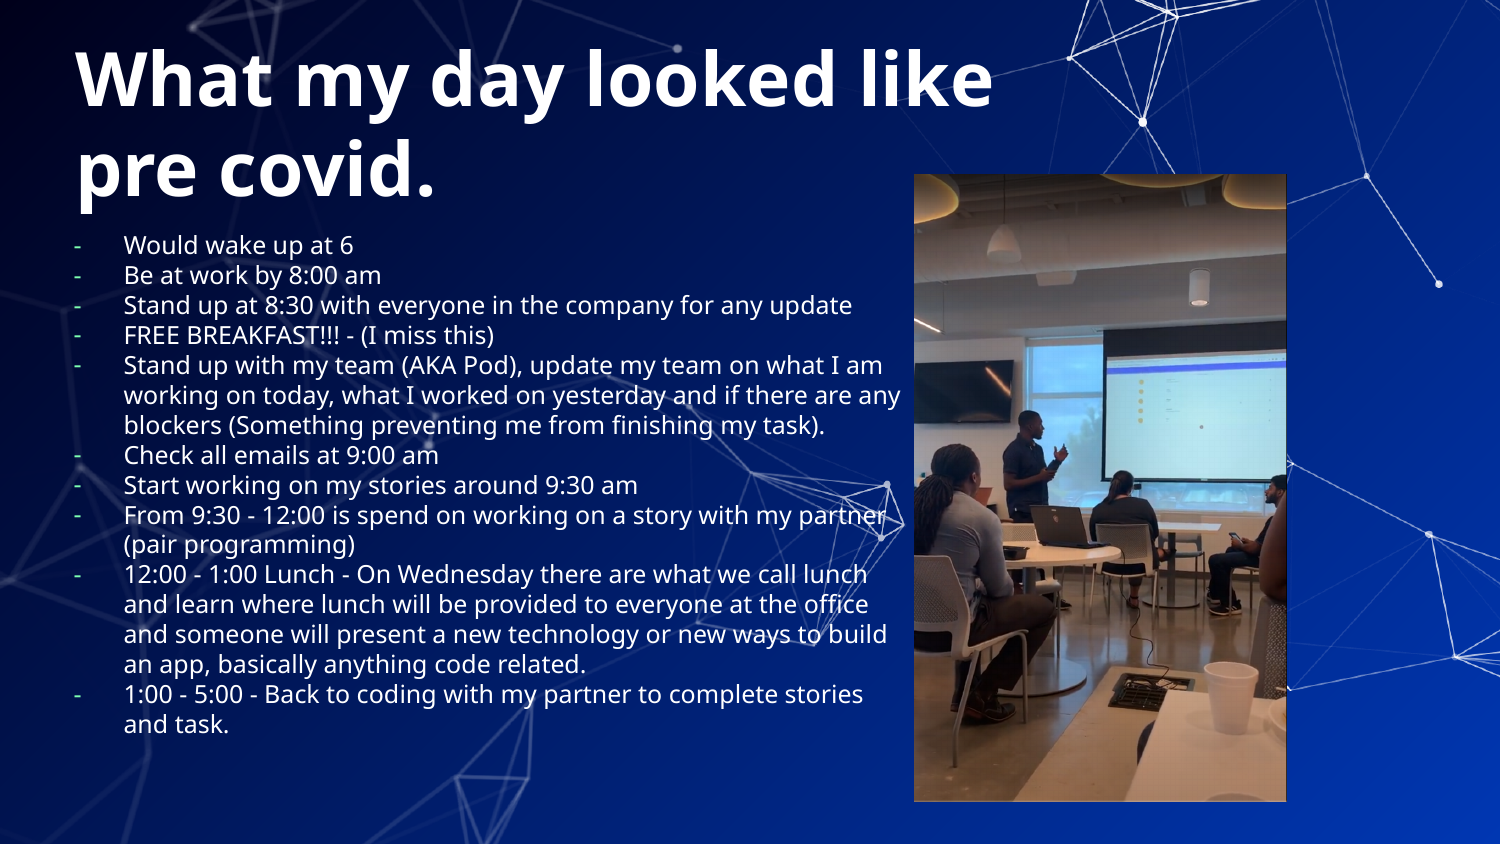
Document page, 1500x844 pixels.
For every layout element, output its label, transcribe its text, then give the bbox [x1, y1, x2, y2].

list Would wake up at 6 Be at work by 8:00 am Stand up at 8:30 with everyone in the company for any update FREE BREAKFAST!!! - (I miss this) Stand up with my team (AKA Pod), update my team on what I am working on today, what I worked on yesterday and if there are any blockers (Something preventing me from finishing my task). Check all emails at 9:00 am Start working on my stories around 9:30 am From 9:30 - 12:00 is spend on working on a story with my partner (pair programming) 12:00 - 1:00 Lunch - On Wednesday there are what we call lunch and learn where lunch will be provided to everyone at the office and someone will present a new technology or new ways to build an app, basically anything code related. 1:00 - 5:00 - Back to coding with my partner to complete stories and task. [48, 229, 908, 778]
title What my day looked like pre covid. [75, 71, 1064, 212]
picture [0, 0, 1500, 844]
